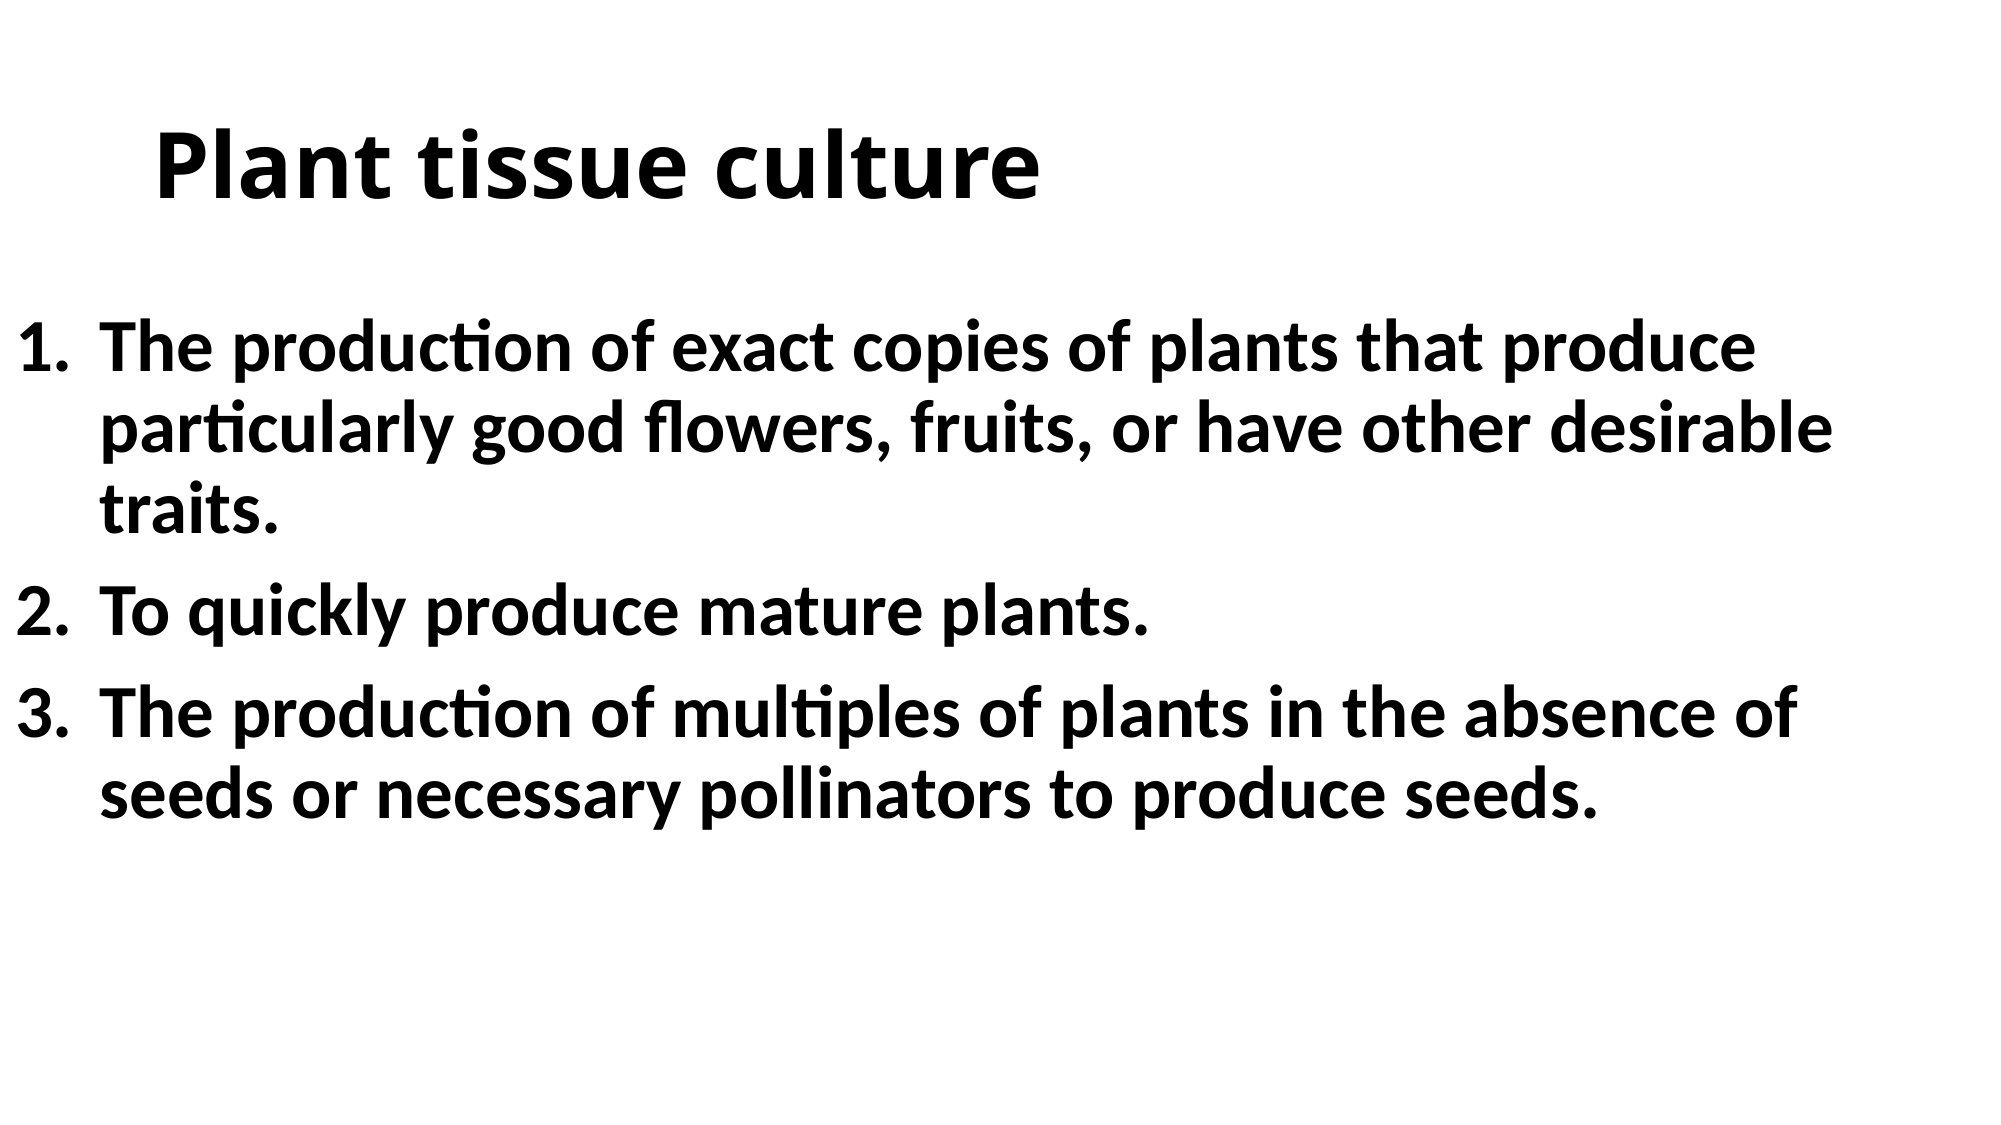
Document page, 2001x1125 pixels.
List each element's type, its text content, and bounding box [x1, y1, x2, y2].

list The production of exact copies of plants that produce particularly good flowers, fruits, or have other desirable traits. To quickly produce mature plants. The production of multiples of plants in the absence of seeds or necessary pollinators to produce seeds. [0, 299, 1954, 1125]
title Plant tissue culture [137, 59, 1863, 278]
